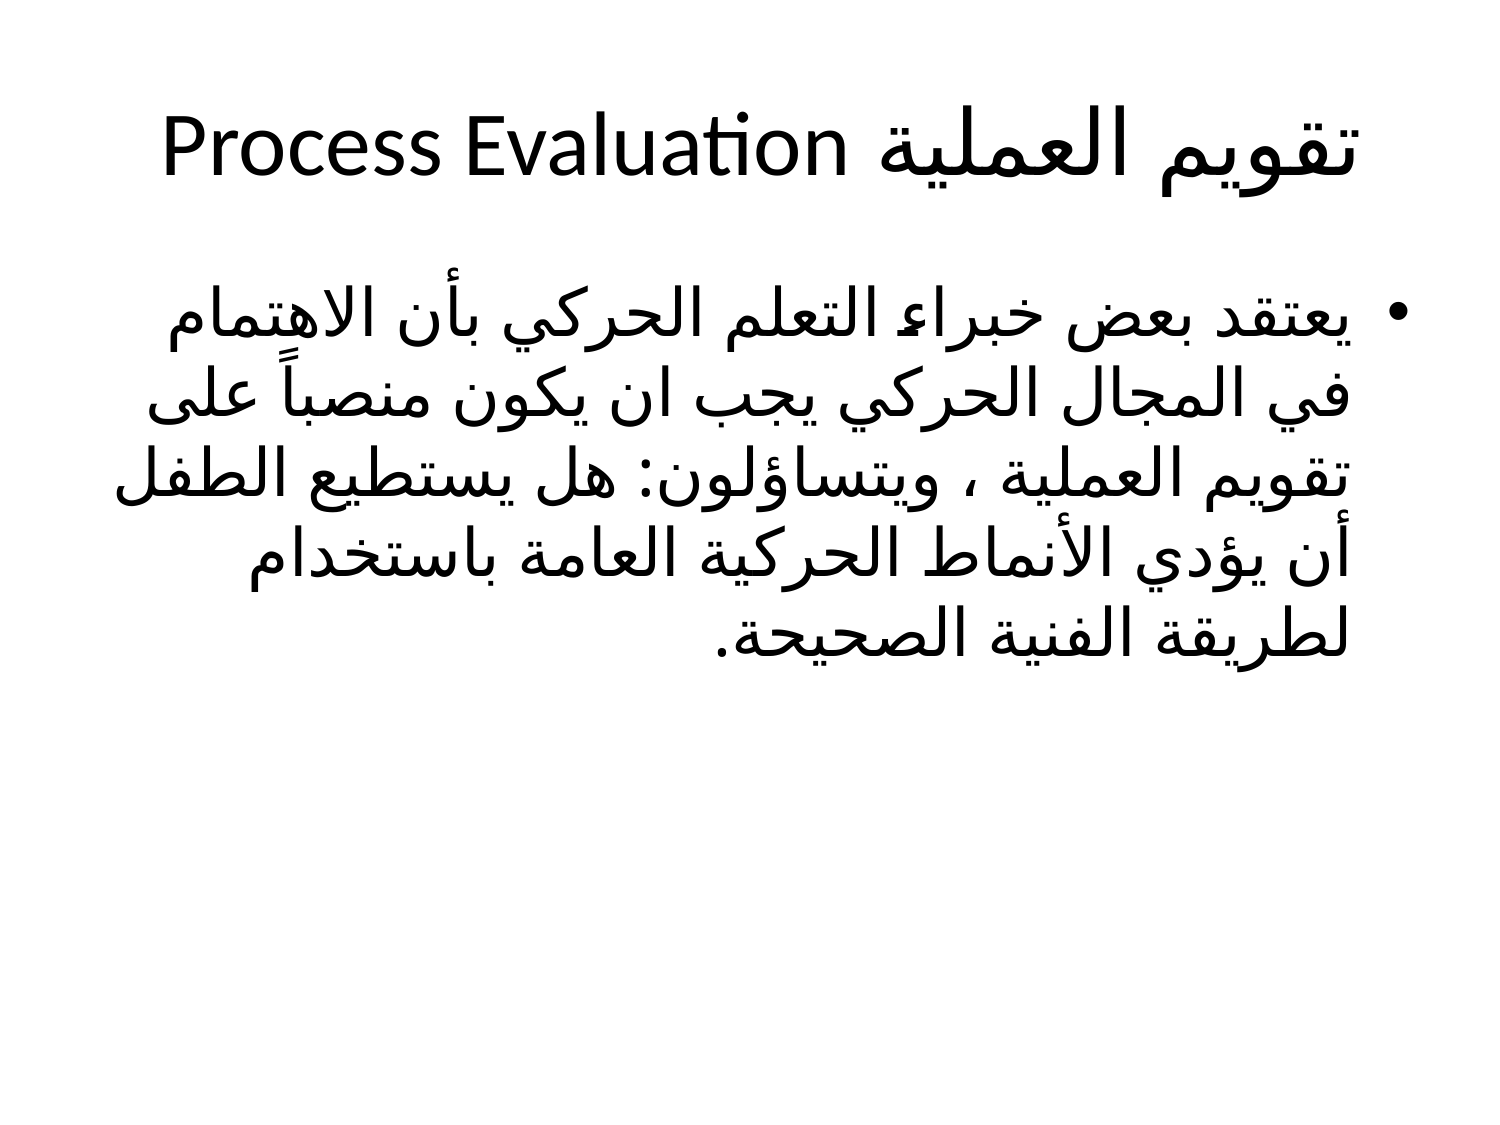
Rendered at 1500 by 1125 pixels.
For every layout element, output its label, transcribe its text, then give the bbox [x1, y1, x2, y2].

list يعتقد بعض خبراء التعلم الحركي بأن الاهتمام في المجال الحركي يجب ان يكون منصباً على تقويم العملية ، ويتساؤلون: هل يستطيع الطفل أن يؤدي الأنماط الحركية العامة باستخدام لطريقة الفنية الصحيحة. [75, 262, 1425, 1005]
title تقويم العملية Process Evaluation [75, 45, 1425, 233]
